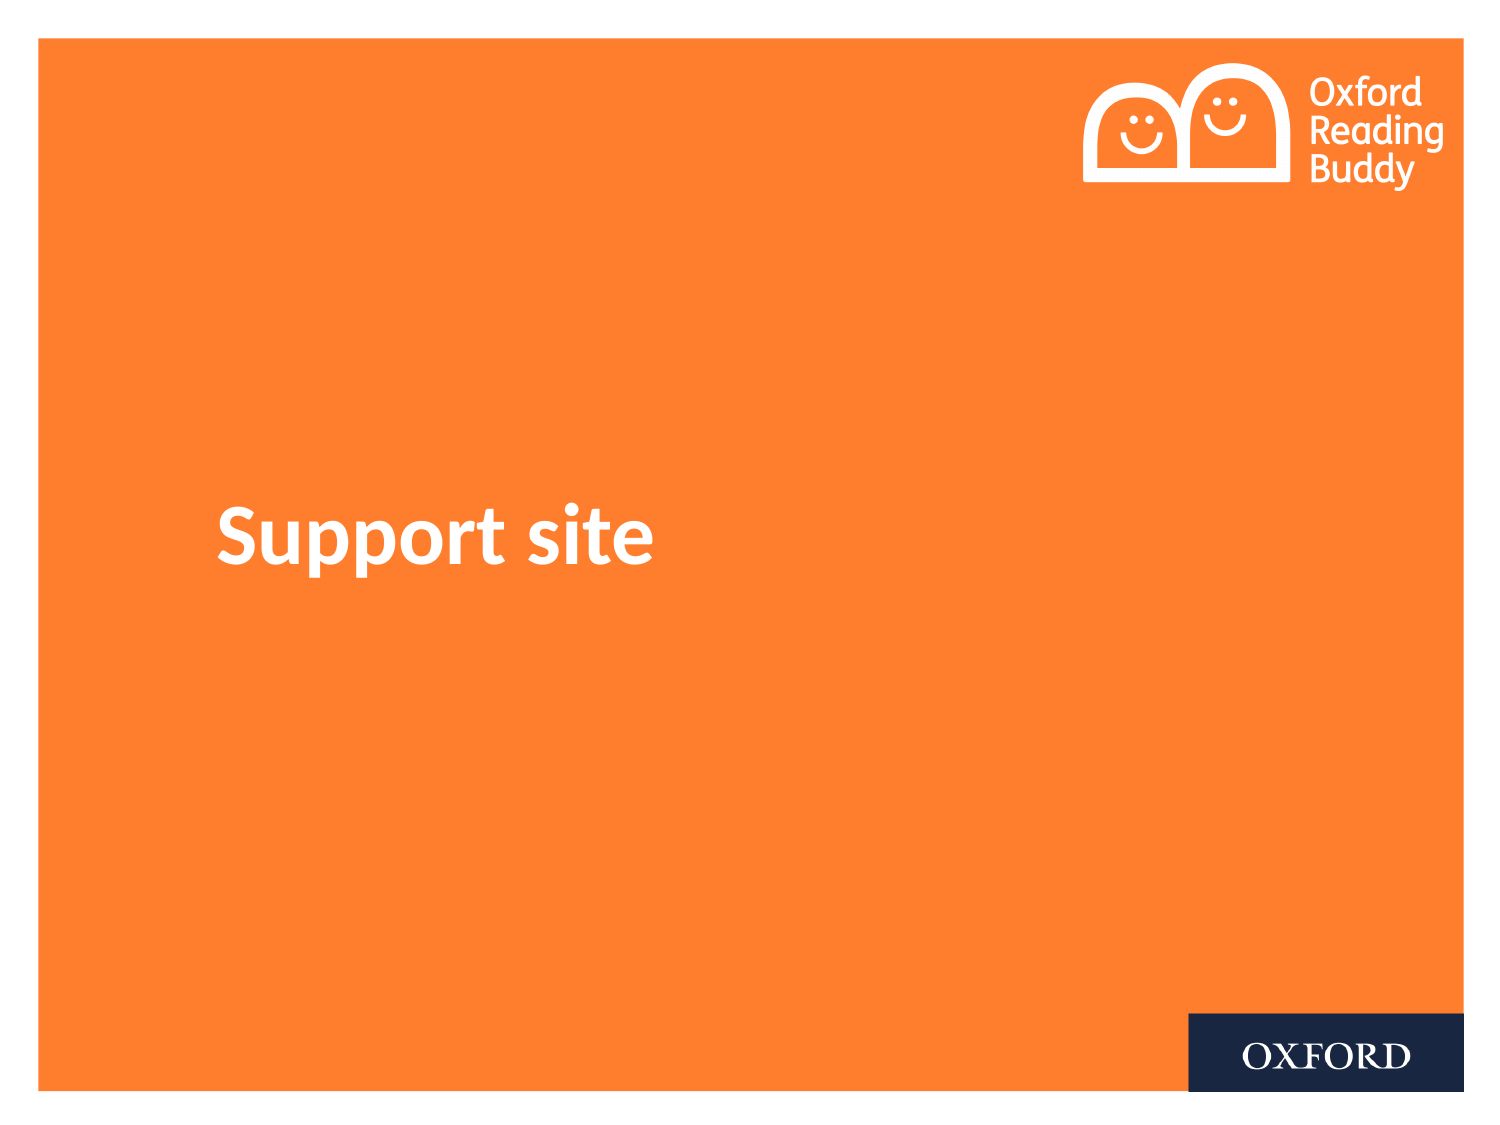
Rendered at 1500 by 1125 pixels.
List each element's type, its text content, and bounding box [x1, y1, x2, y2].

picture [1083, 62, 1443, 191]
text_box [38, 38, 1464, 1092]
picture [1188, 1013, 1464, 1092]
text_box Support site [148, 483, 1084, 611]
